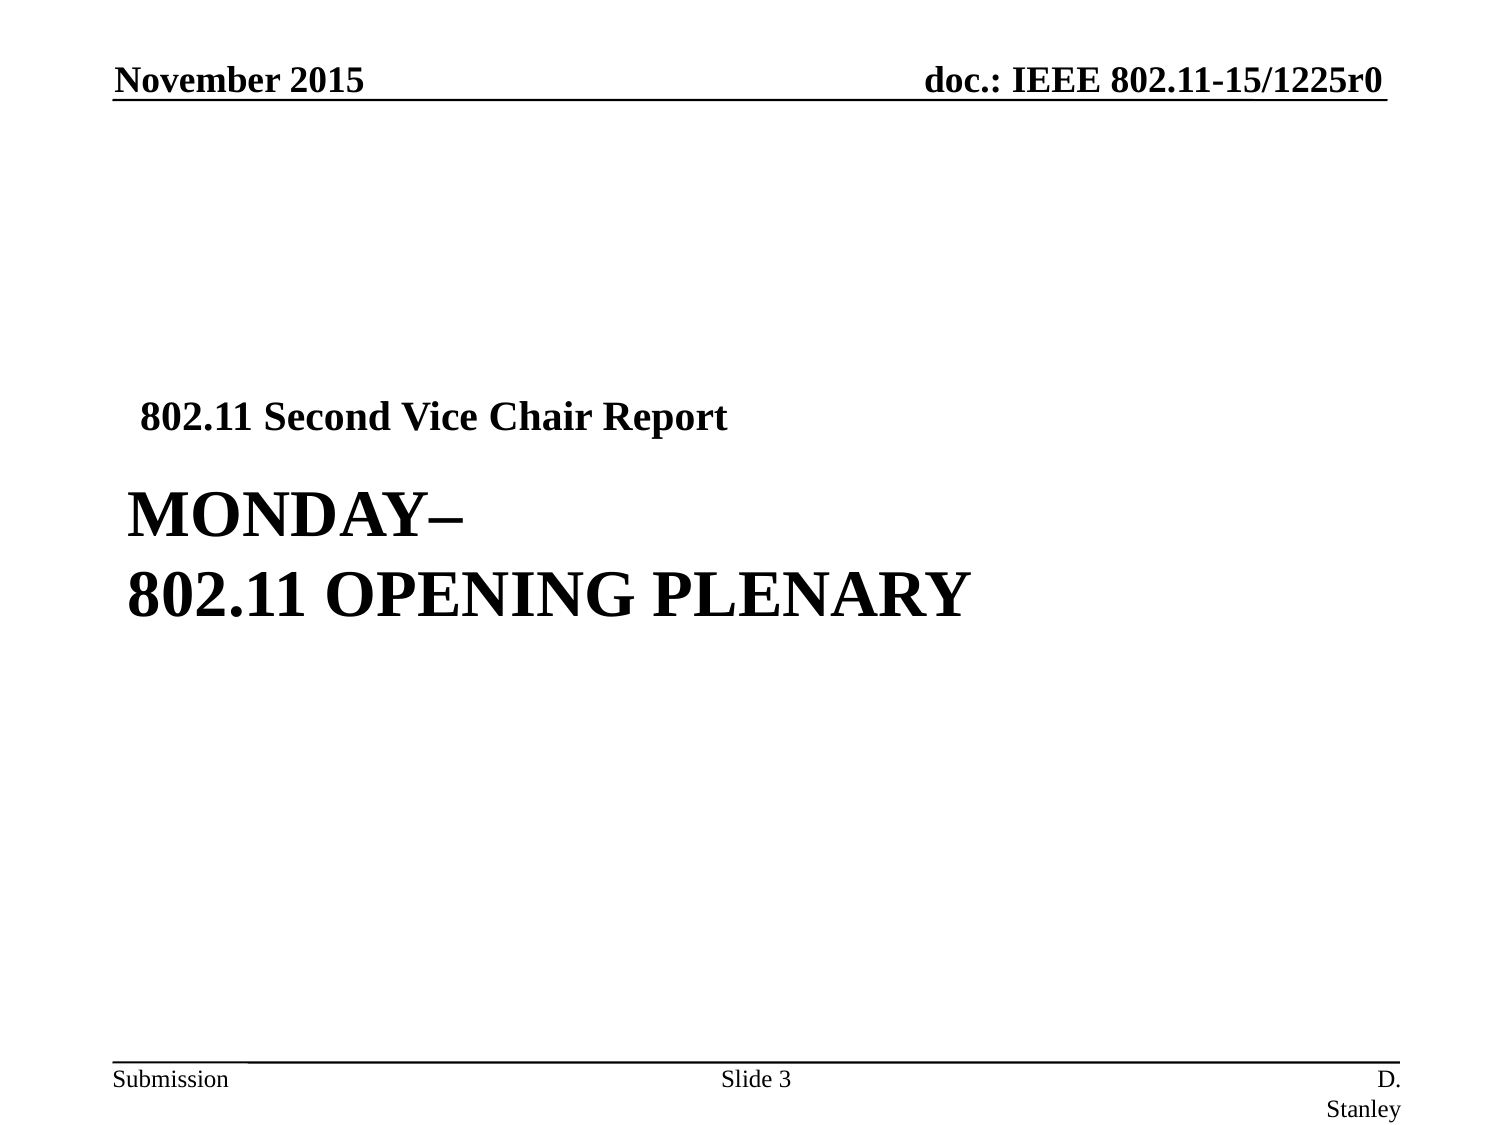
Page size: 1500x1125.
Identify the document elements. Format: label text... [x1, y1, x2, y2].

footer D. Stanley HPE-Aruba [1324, 1061, 1402, 1093]
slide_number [114, 54, 401, 101]
slide_number Slide 3 [712, 1061, 800, 1093]
list 802.11 Second Vice Chair Report [124, 199, 1401, 447]
title Monday– 802.11 Opening Plenary [112, 462, 1388, 687]
